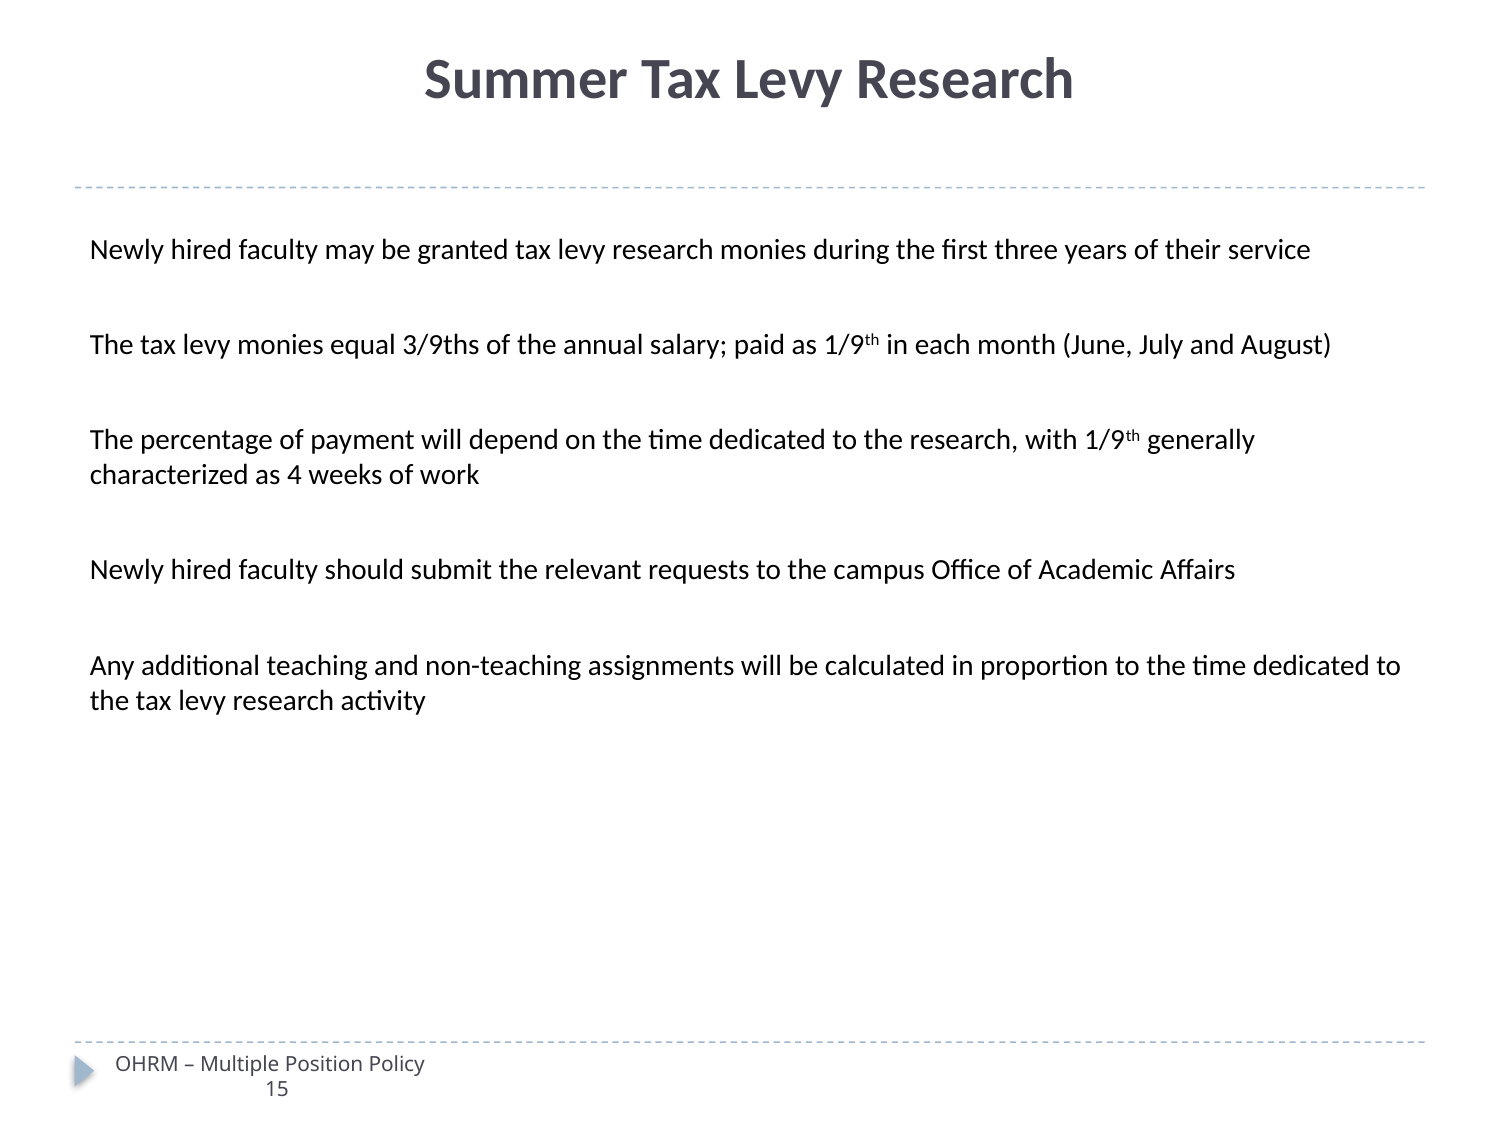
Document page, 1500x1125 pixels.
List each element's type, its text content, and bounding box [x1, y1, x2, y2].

title Summer Tax Levy Research [75, 24, 1425, 174]
slide_number OHRM – Multiple Position Policy 15 [100, 1042, 1425, 1103]
list Newly hired faculty may be granted tax levy research monies during the first three years of their service The tax levy monies equal 3/9ths of the annual salary; paid as 1/9th in each month (June, July and August) The percentage of payment will depend on the time dedicated to the research, with 1/9th generally characterized as 4 weeks of work Newly hired faculty should submit the relevant requests to the campus Office of Academic Affairs Any additional teaching and non-teaching assignments will be calculated in proportion to the time dedicated to the tax levy research activity [75, 174, 1425, 1010]
